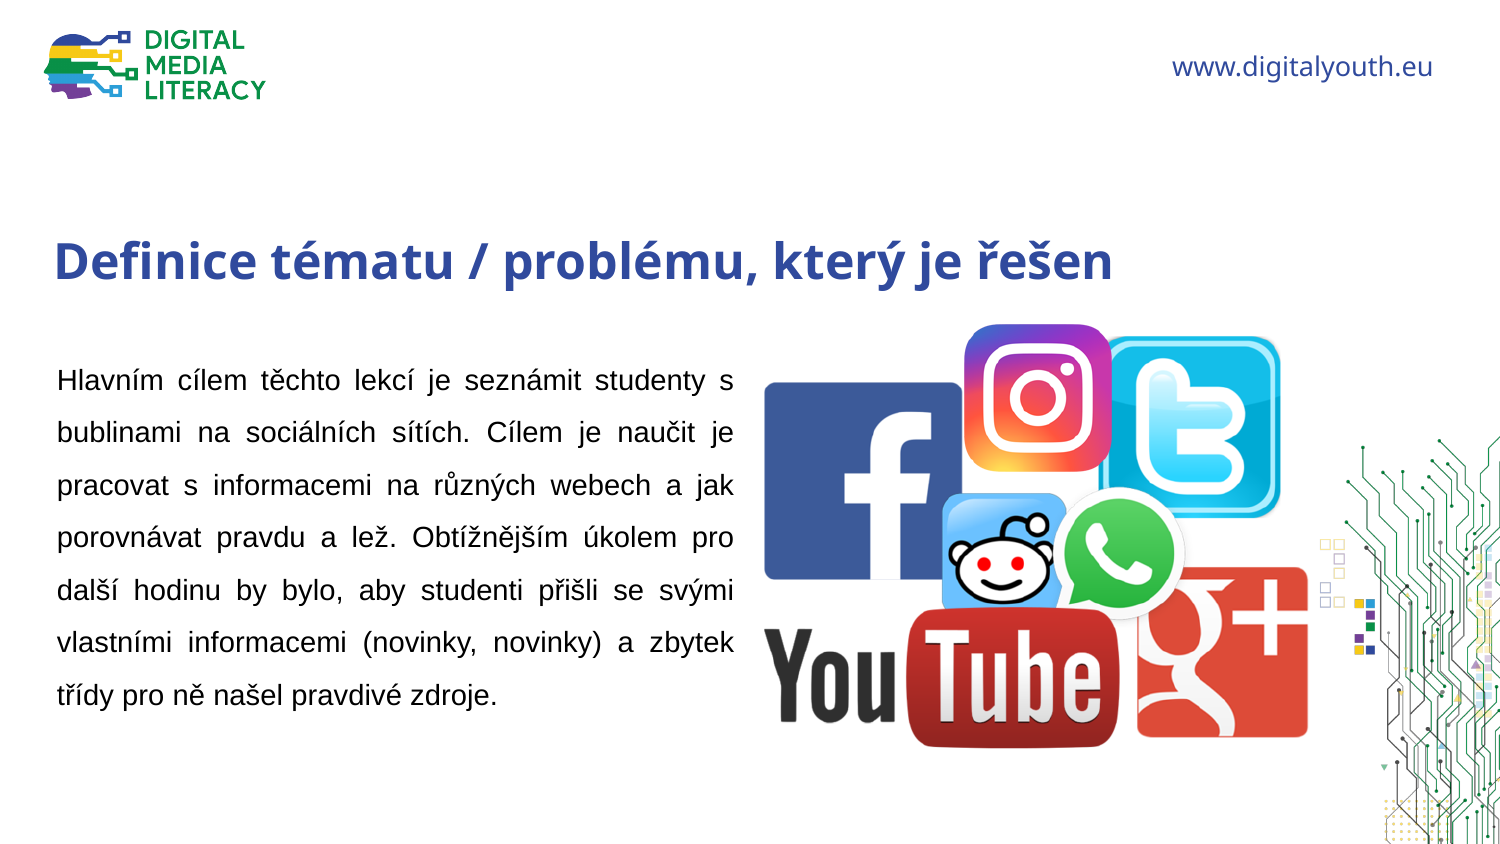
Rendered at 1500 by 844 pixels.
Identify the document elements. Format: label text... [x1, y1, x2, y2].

picture [748, 267, 1500, 844]
title Definice tématu / problému, který je řešen [38, 214, 1437, 331]
picture [39, 24, 276, 105]
text_box Hlavním cílem těchto lekcí je seznámit studenty s bublinami na sociálních sítích. Cílem je naučit je pracovat s informacemi na různých webech a jak porovnávat pravdu a lež. Obtížnějším úkolem pro další hodinu by bylo, aby studenti přišli se svými vlastními informacemi (novinky, novinky) a zbytek třídy pro ně našel pravdivé zdroje. [41, 328, 743, 726]
